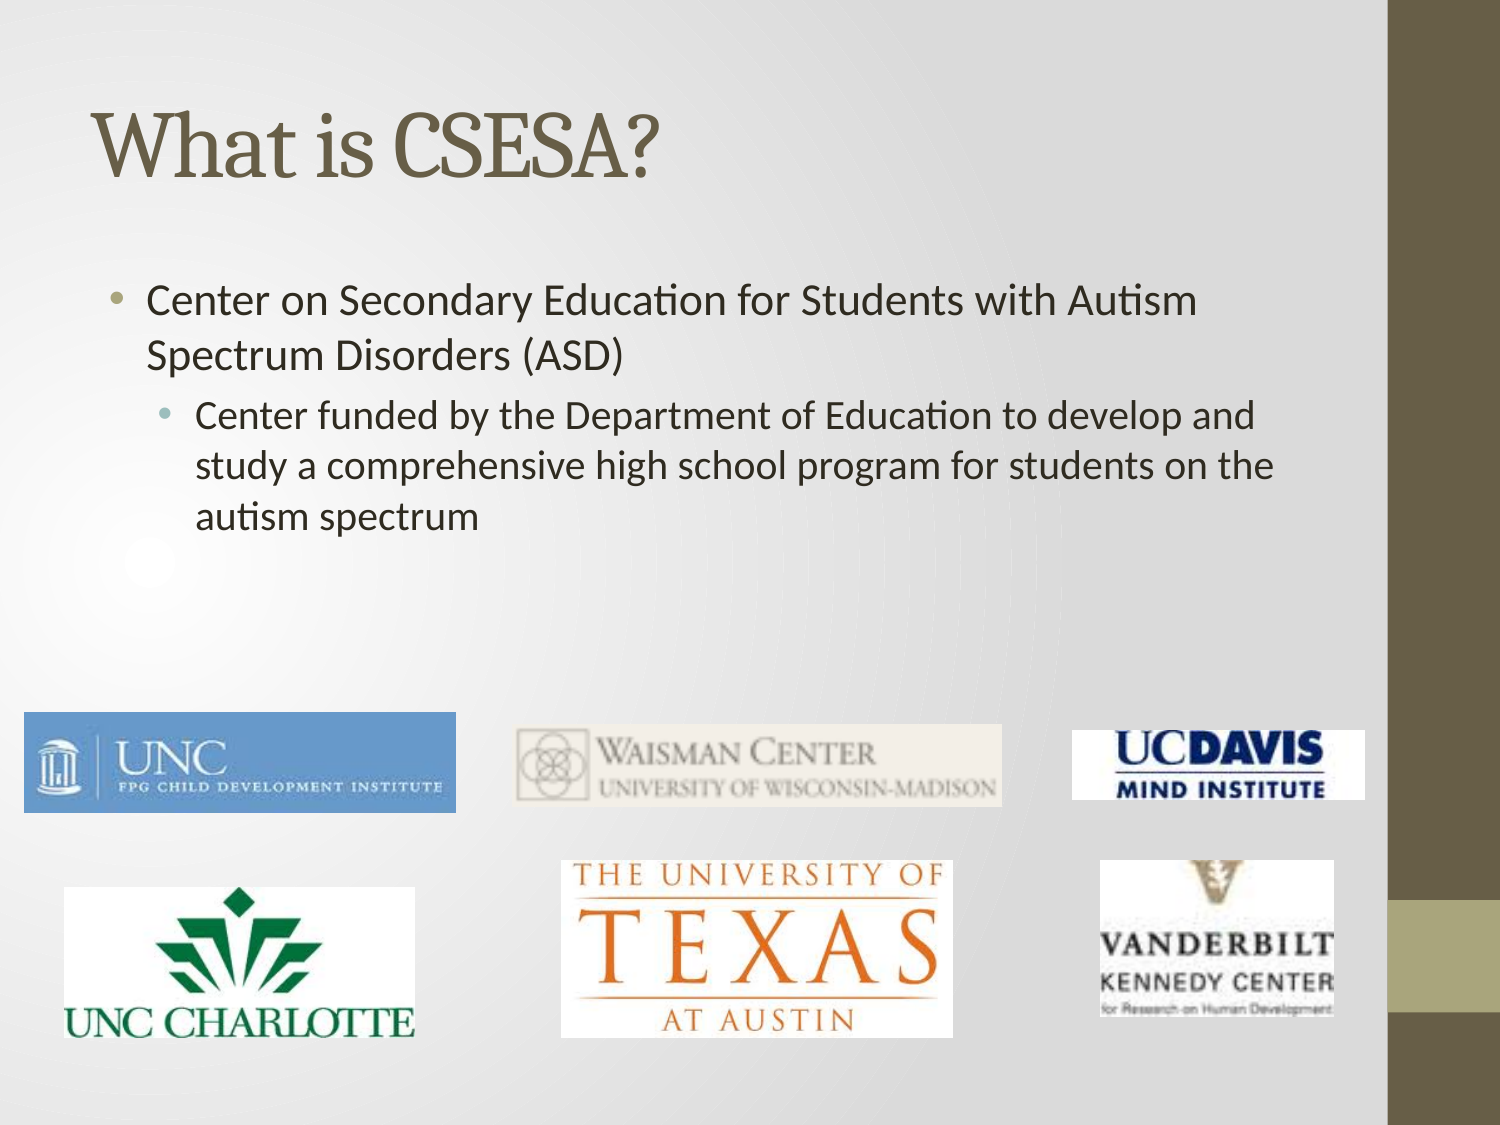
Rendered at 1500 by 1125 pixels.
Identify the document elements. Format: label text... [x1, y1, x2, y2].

picture [1071, 730, 1365, 801]
picture [561, 859, 954, 1038]
picture [1099, 859, 1335, 1018]
picture [23, 711, 456, 813]
list Center on Secondary Education for Students with Autism Spectrum Disorders (ASD) Center funded by the Department of Education to develop and study a comprehensive high school program for students on the autism spectrum [75, 262, 1325, 1050]
picture [511, 724, 1003, 807]
title What is CSESA? [75, 45, 1325, 233]
picture [64, 886, 416, 1038]
